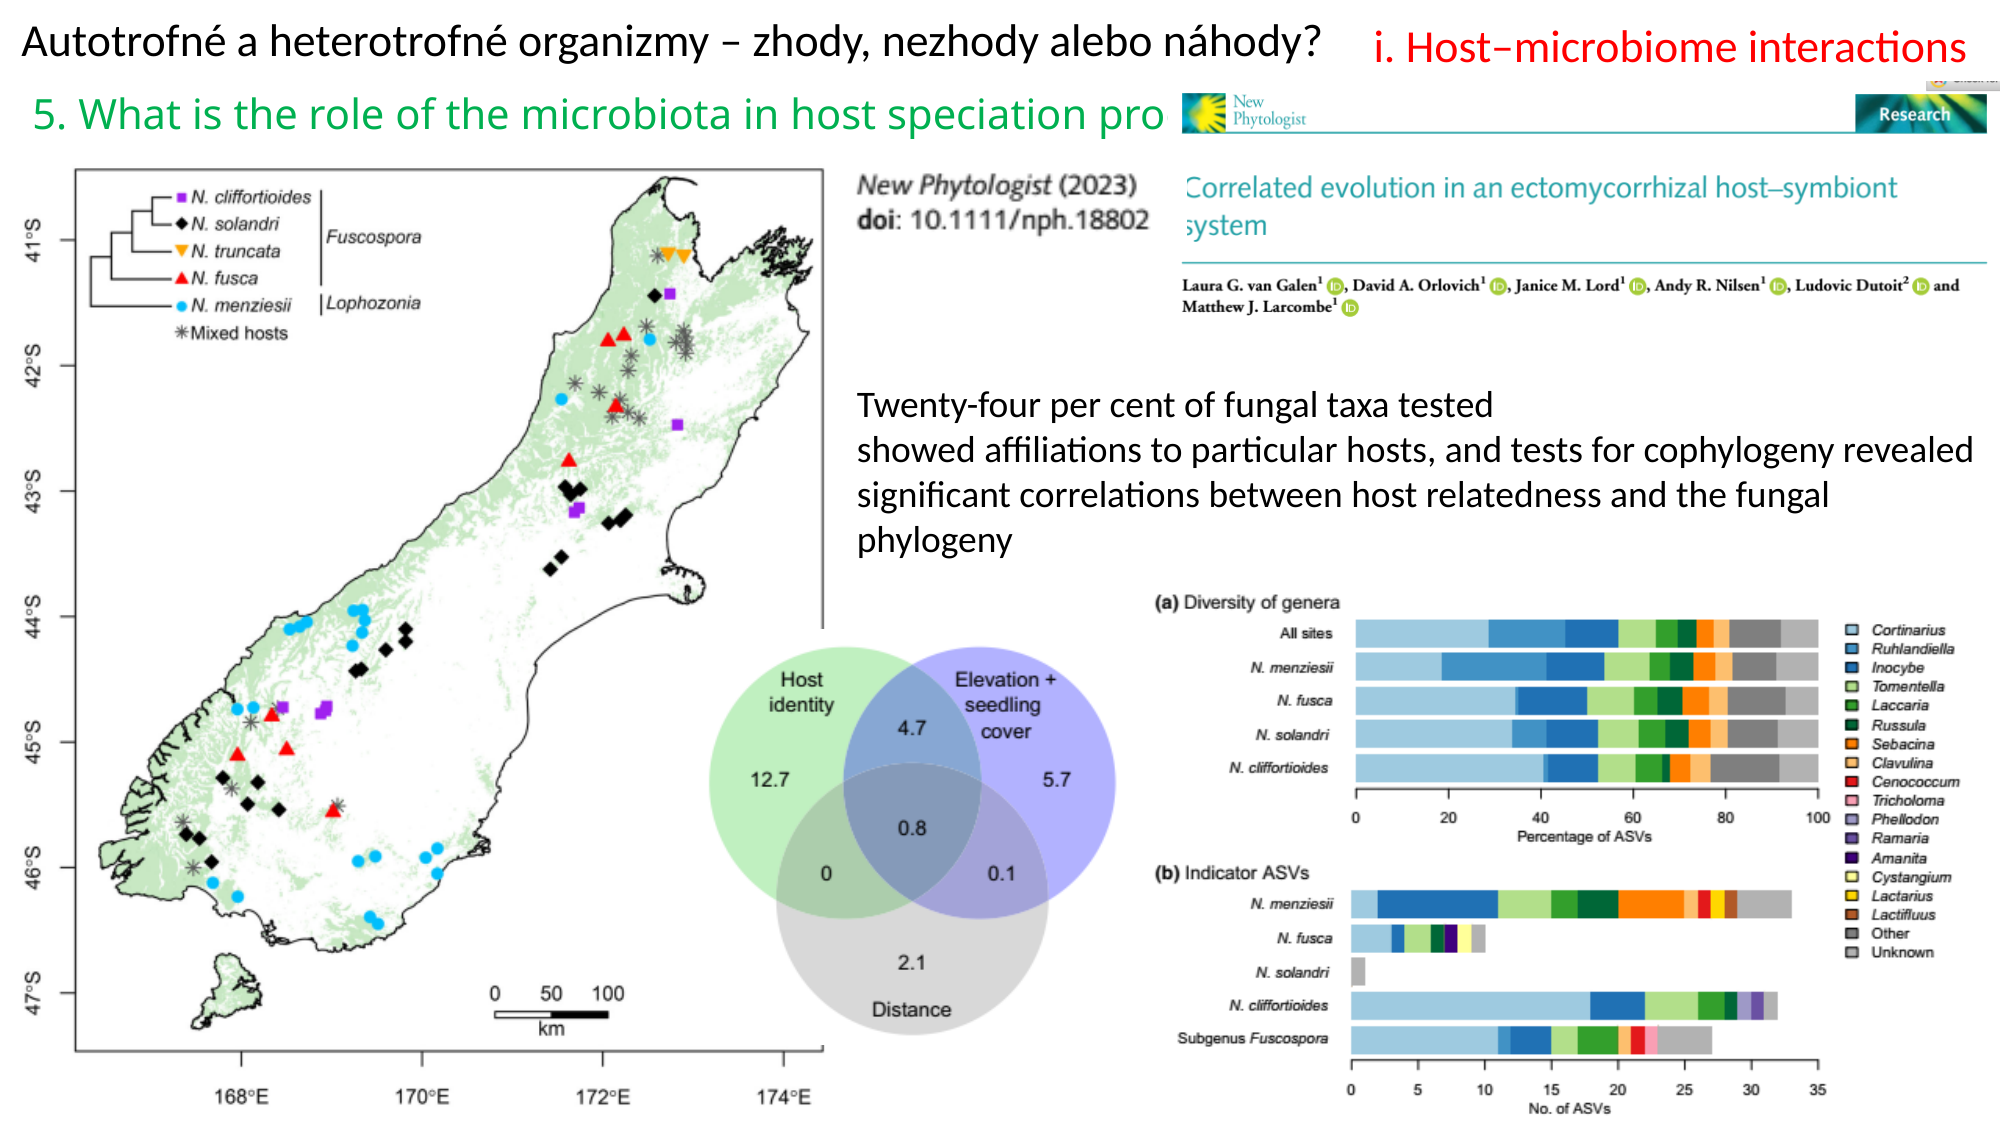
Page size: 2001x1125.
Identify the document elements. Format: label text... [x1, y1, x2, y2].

text_box 5. What is the role of the microbiota in host speciation processes? [17, 80, 1883, 145]
picture [0, 81, 2000, 1125]
text_box Autotrofné a heterotrofné organizmy – zhody, nezhody alebo náhody? [0, 9, 1346, 81]
text_box i. Host–microbiome interactions [1358, 9, 2000, 80]
text_box Twenty-four per cent of fungal taxa tested showed affiliations to particular hosts, and tests for cophylogeny revealed significant correlations between host relatedness and the fungal phylogeny [843, 372, 2000, 568]
